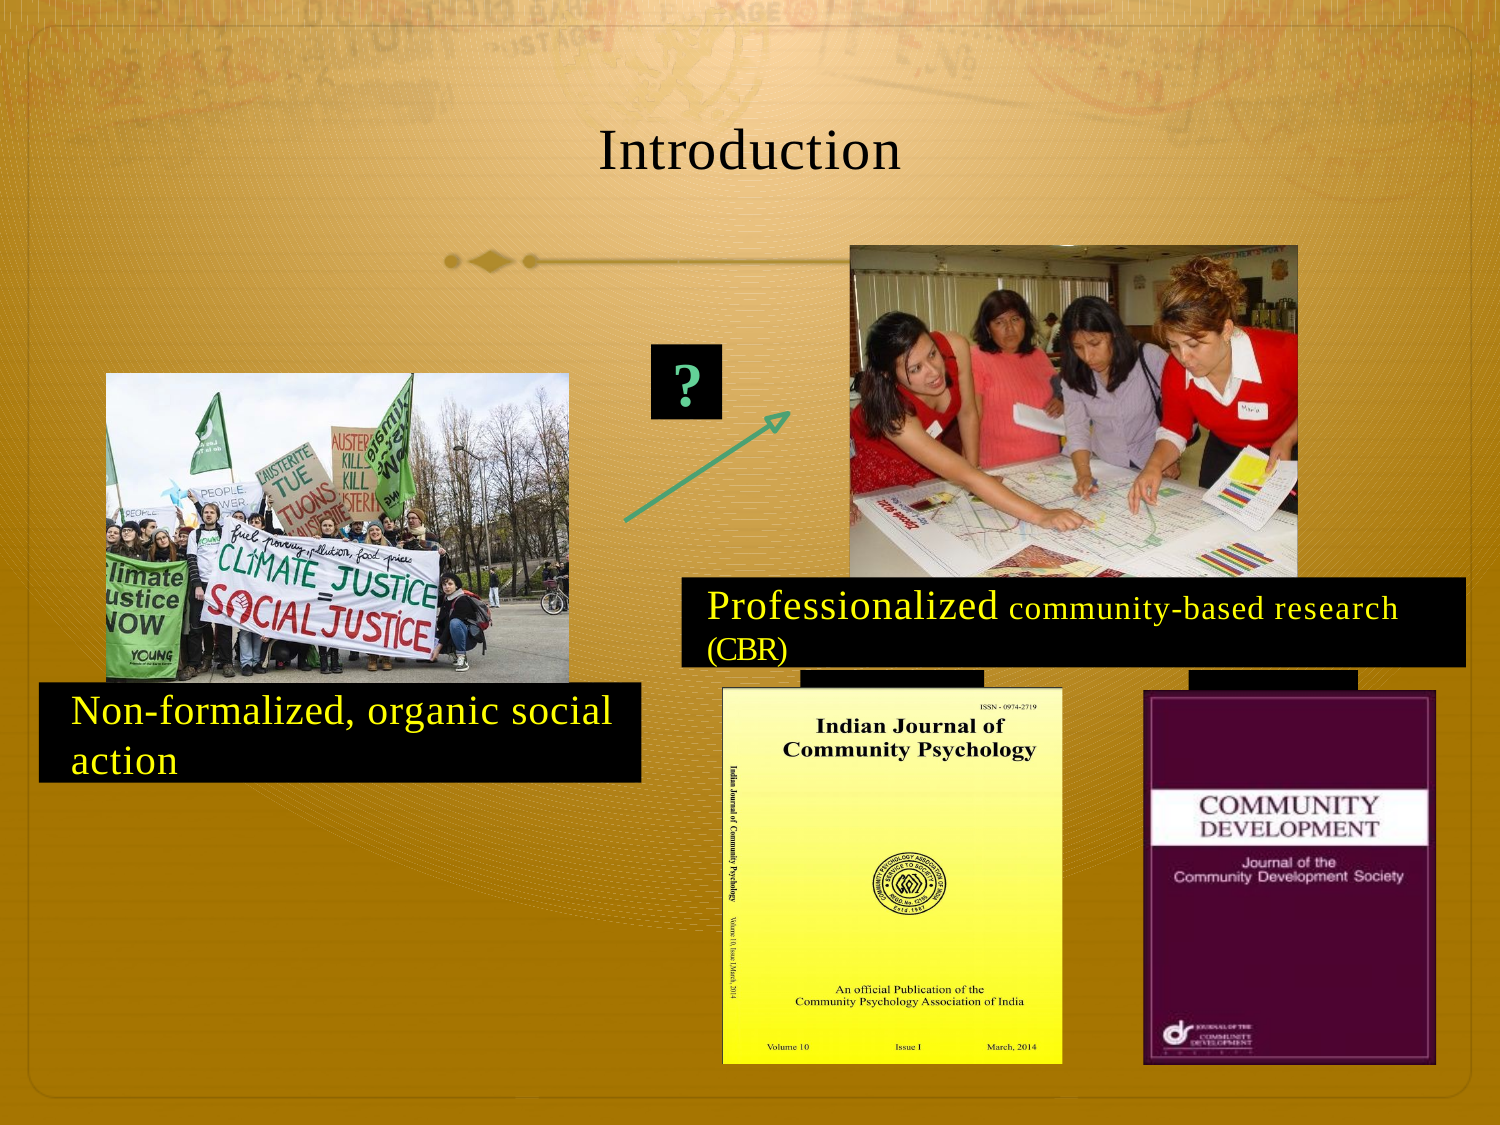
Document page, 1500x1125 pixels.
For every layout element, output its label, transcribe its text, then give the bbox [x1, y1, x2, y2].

text_box [722, 687, 1063, 1065]
text_box ? [651, 344, 723, 420]
title Introduction [62, 52, 1437, 241]
text_box Professionalized community-based research (CBR) [681, 577, 1466, 668]
text_box [766, 413, 789, 432]
text_box [800, 670, 985, 687]
text_box [1143, 690, 1437, 1065]
text_box [849, 245, 1298, 577]
text_box [1188, 670, 1358, 690]
text_box Non-formalized, organic social action [38, 682, 642, 783]
text_box [106, 373, 569, 683]
picture [0, 0, 1500, 1125]
